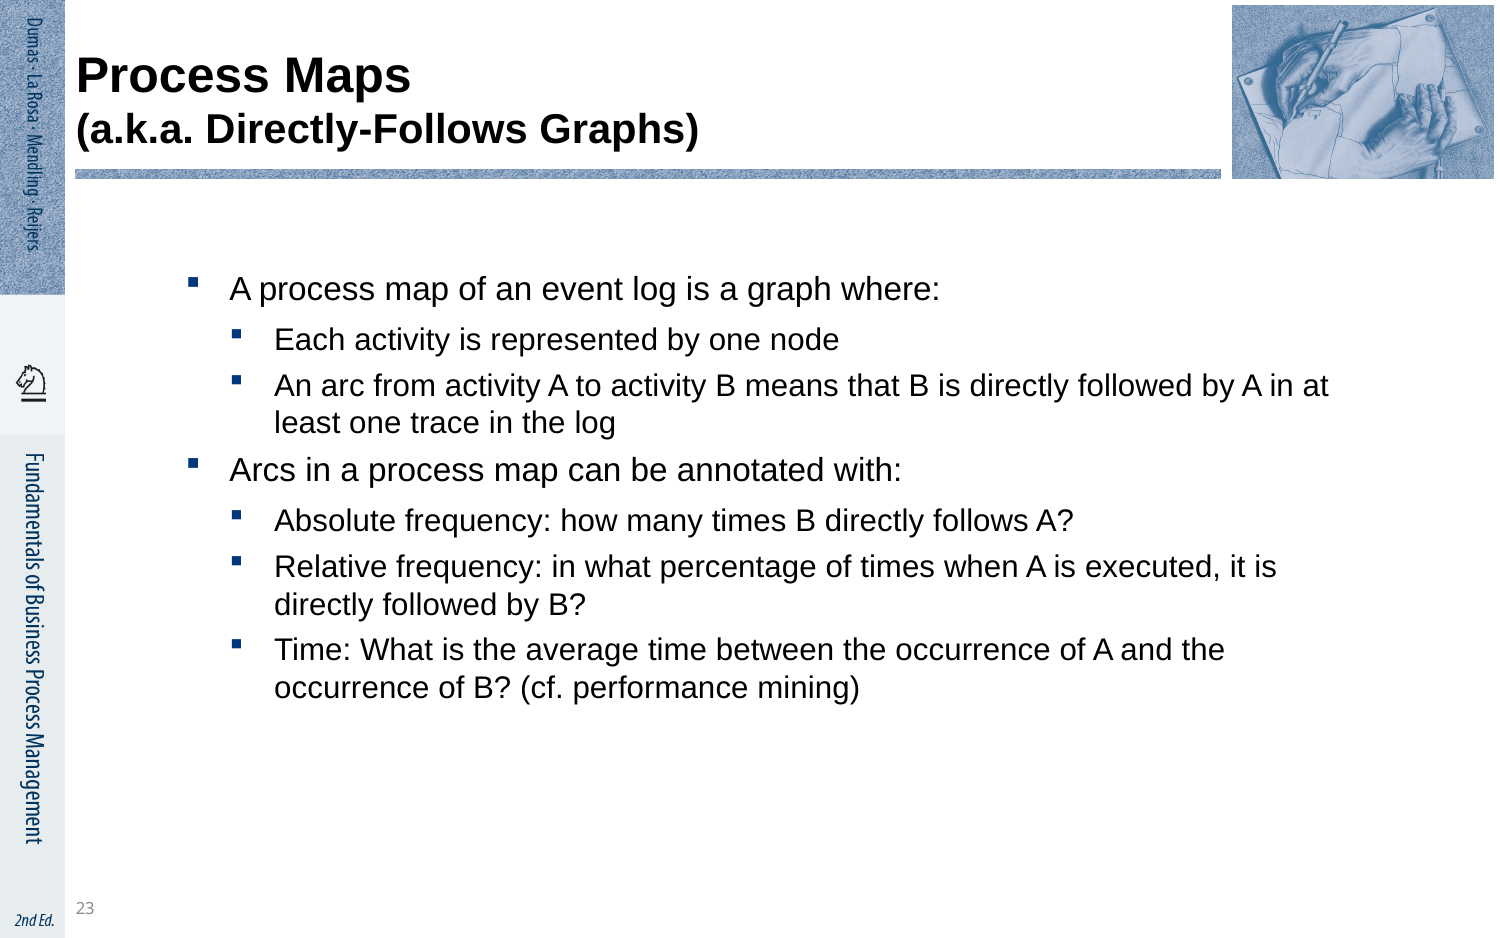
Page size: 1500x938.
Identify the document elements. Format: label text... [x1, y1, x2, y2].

picture [1232, 5, 1494, 179]
list A process map of an event log is a graph where: Each activity is represented by one node An arc from activity A to activity B means that B is directly followed by A in at least one trace in the log Arcs in a process map can be annotated with: Absolute frequency: how many times B directly follows A? Relative frequency: in what percentage of times when A is executed, it is directly followed by B? Time: What is the average time between the occurrence of A and the occurrence of B? (cf. performance mining) [185, 259, 1347, 868]
picture [0, 0, 65, 938]
slide_number 23 [75, 887, 223, 931]
title Process Maps (a.k.a. Directly-Follows Graphs) [75, 22, 1198, 172]
picture [75, 169, 1221, 179]
